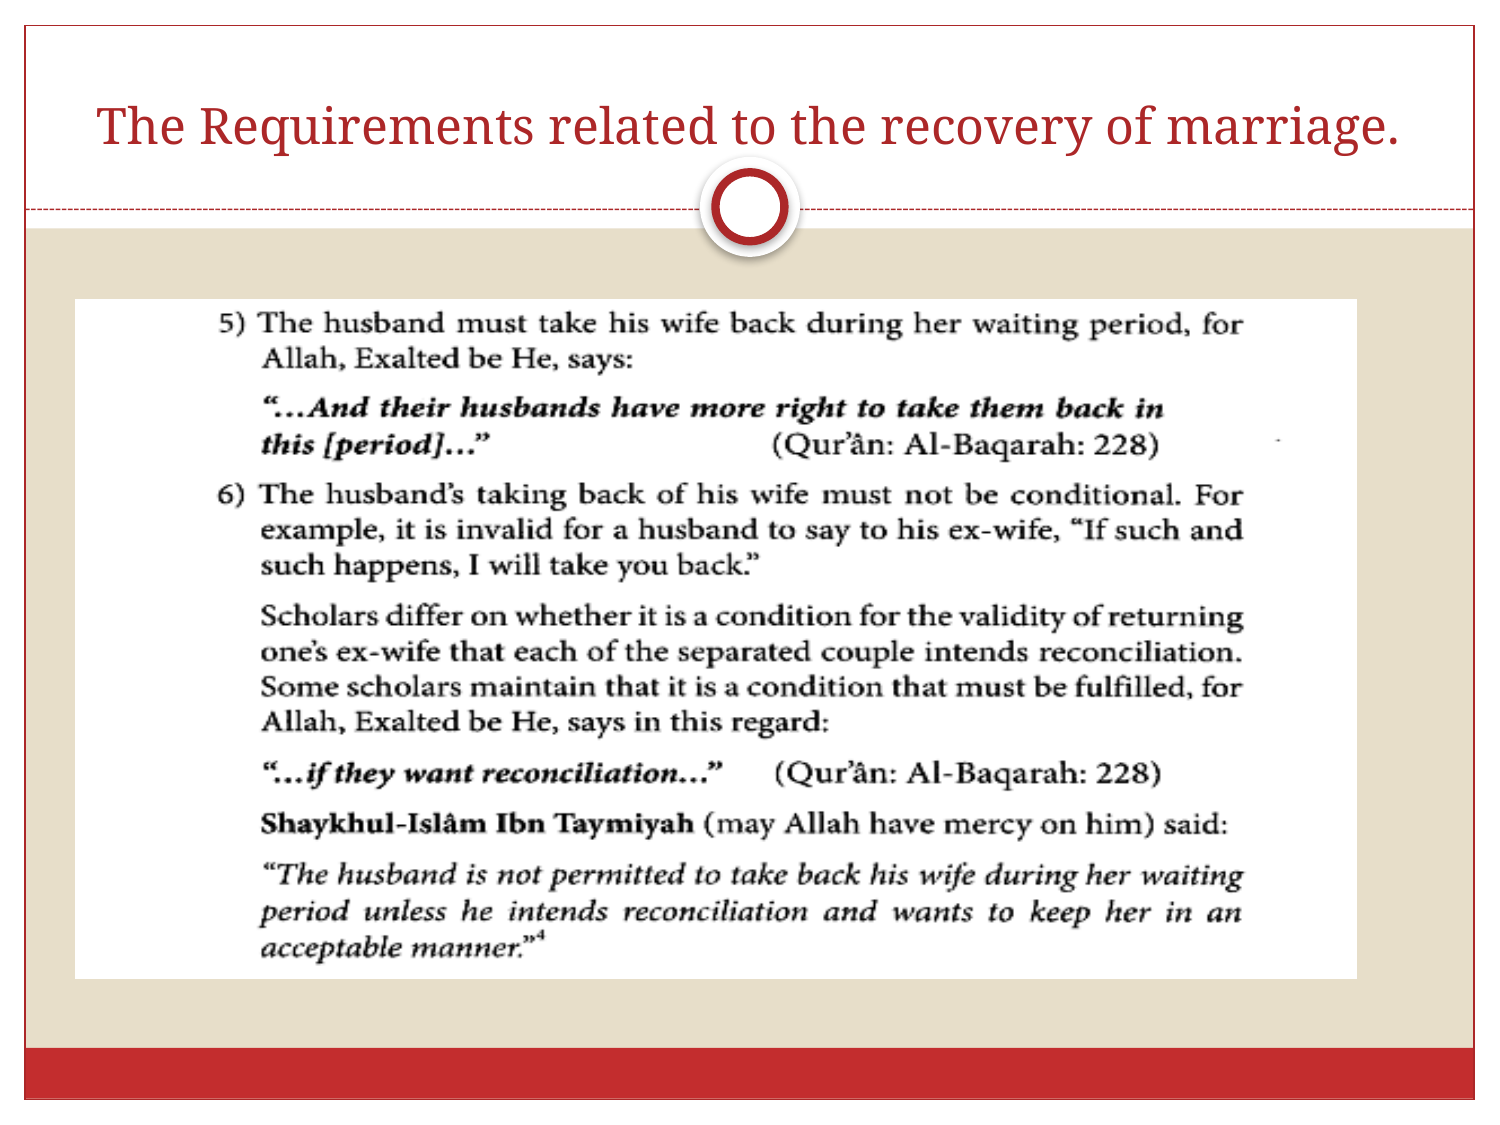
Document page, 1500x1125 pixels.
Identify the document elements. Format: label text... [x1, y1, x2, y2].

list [74, 299, 1357, 980]
title The Requirements related to the recovery of marriage. [49, 37, 1450, 162]
